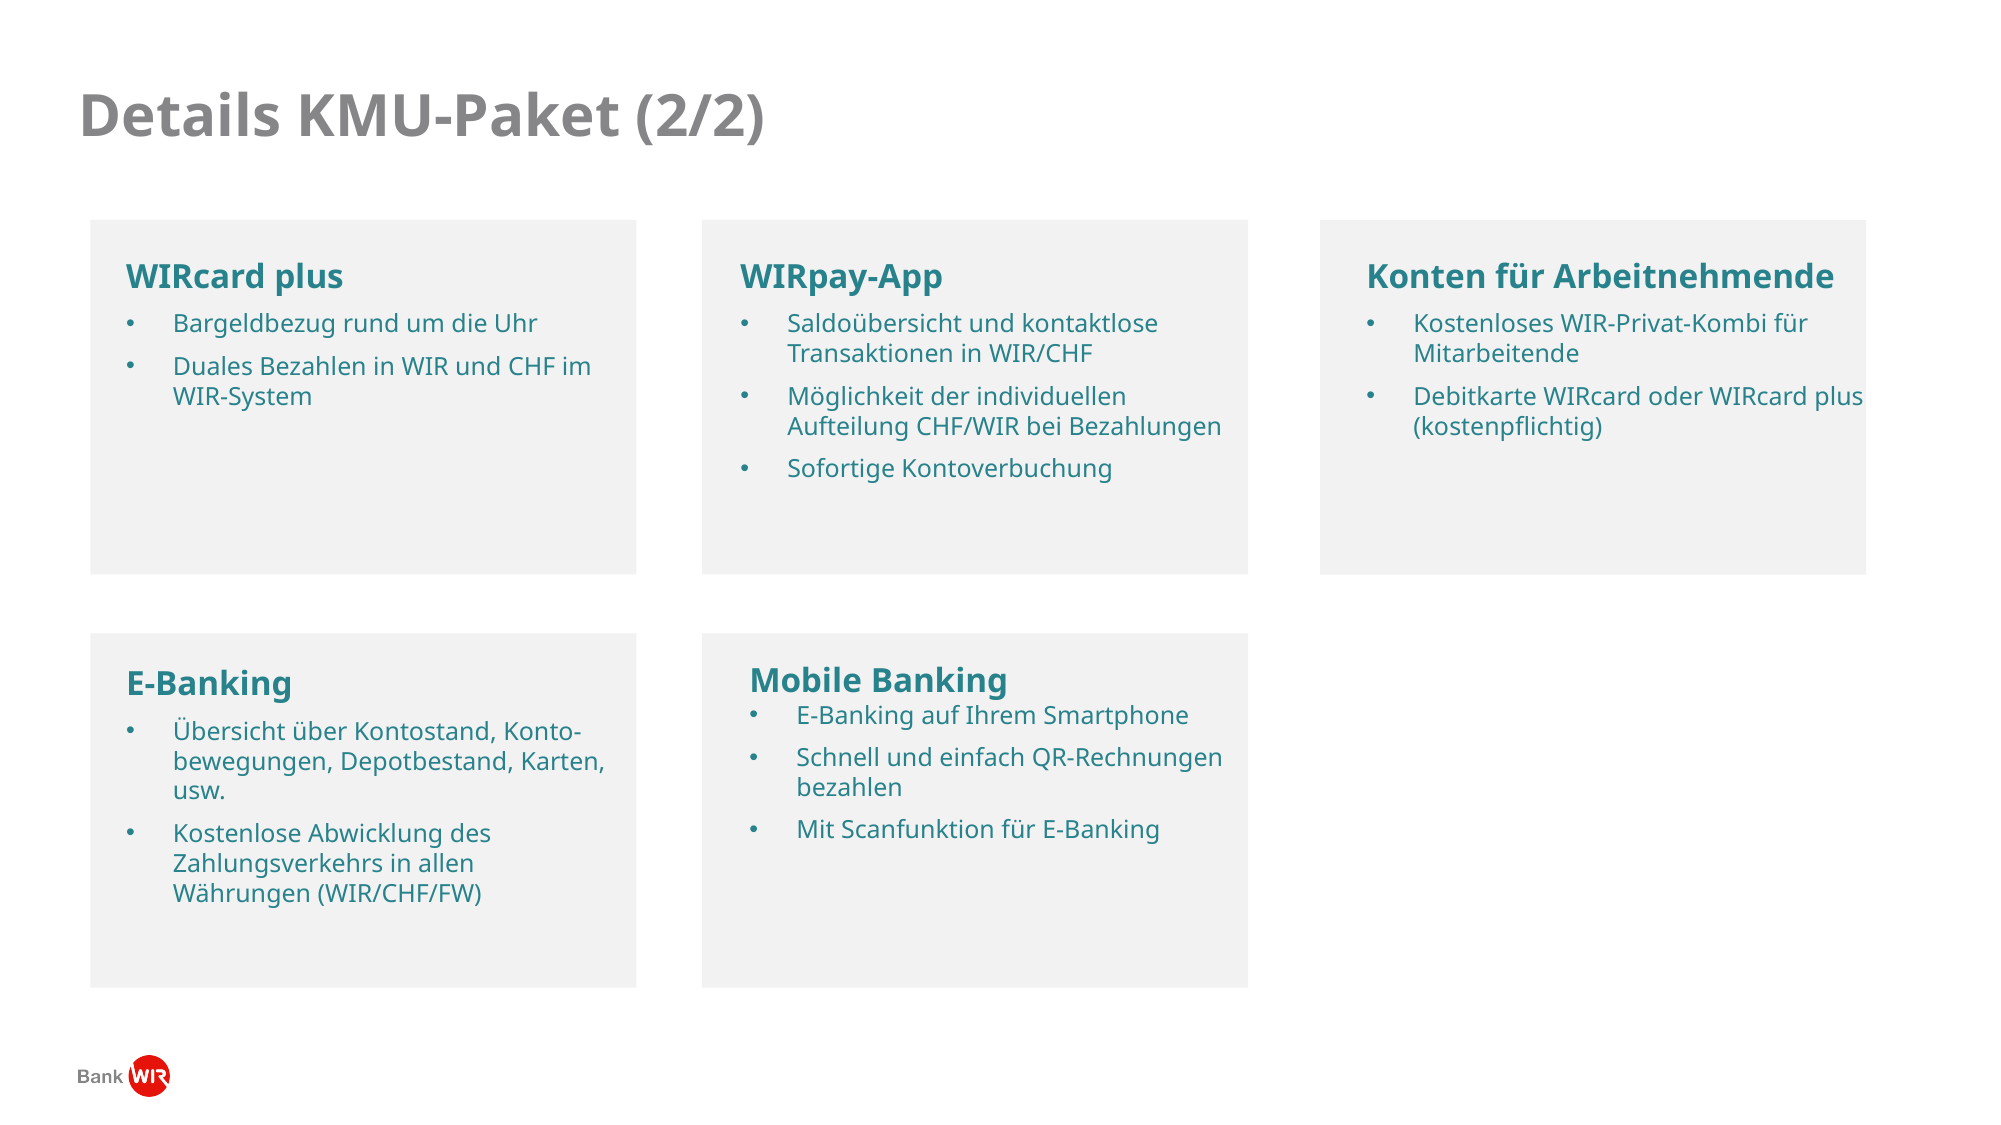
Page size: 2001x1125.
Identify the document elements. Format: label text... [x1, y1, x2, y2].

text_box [90, 219, 1249, 988]
title Details KMU-Paket (2/2) [78, 78, 1910, 244]
list Konten für Arbeitnehmende Kostenloses WIR-Privat-Kombi für Mitarbeitende Debitkarte WIRcard oder WIRcard plus (kostenpflichtig) [1366, 255, 1875, 915]
picture [78, 1055, 170, 1097]
text_box [1318, 244, 1868, 577]
